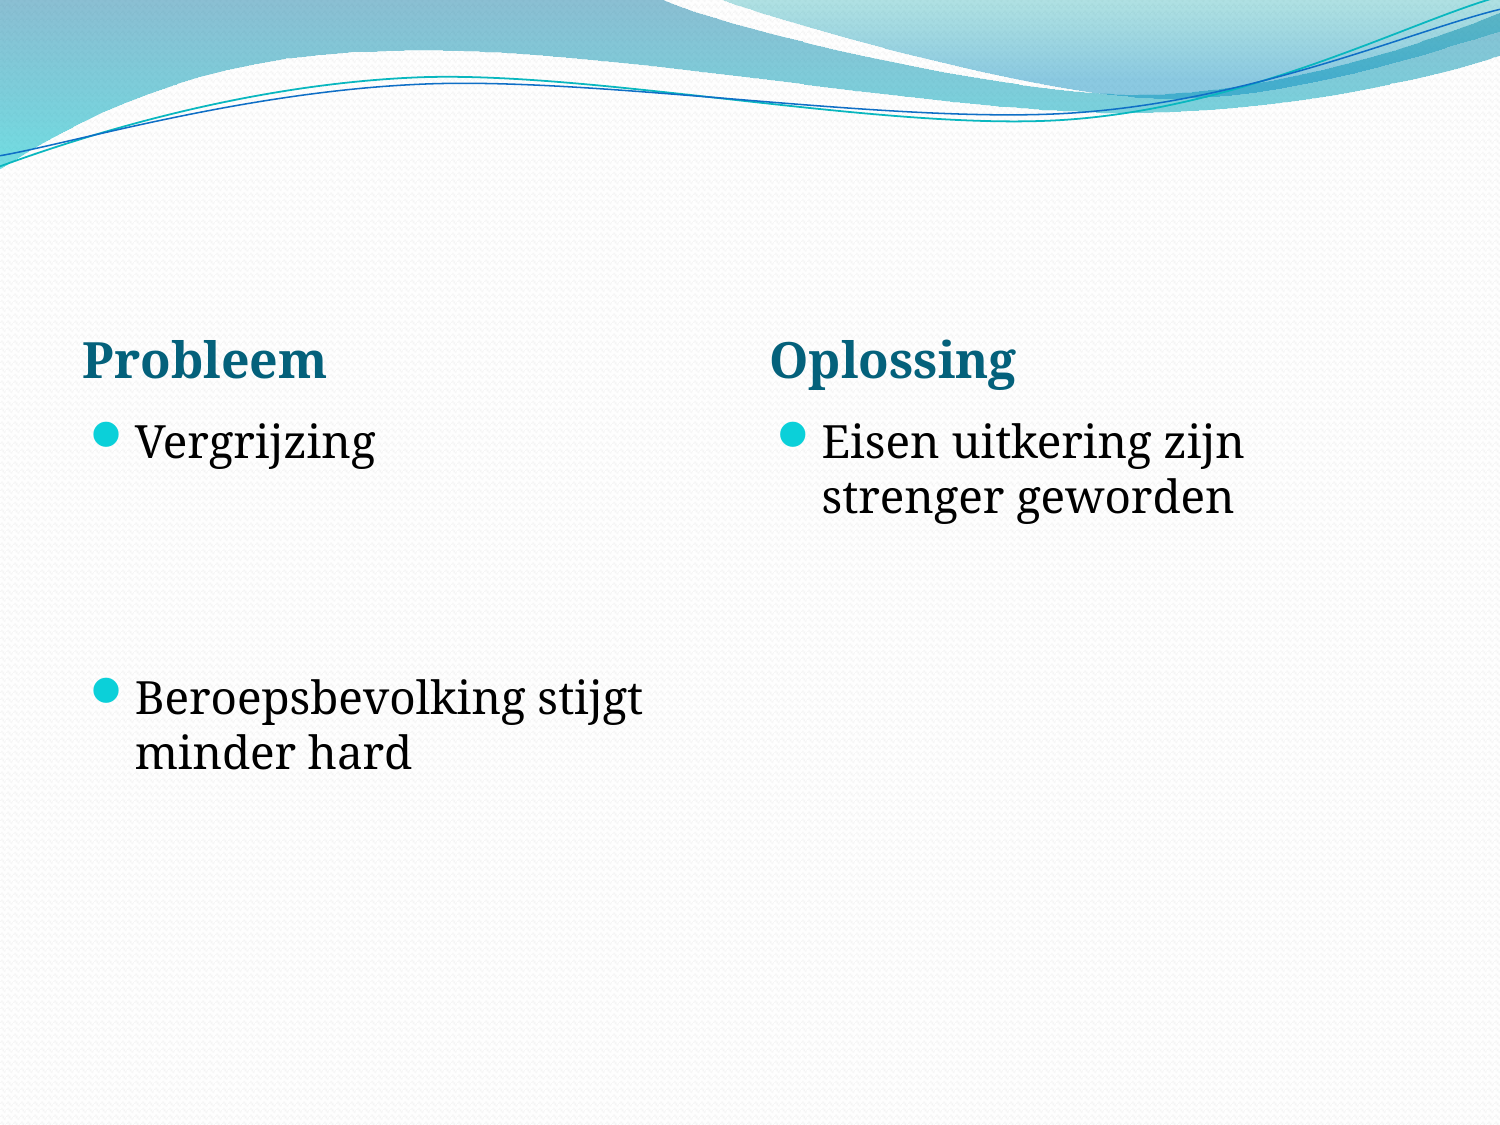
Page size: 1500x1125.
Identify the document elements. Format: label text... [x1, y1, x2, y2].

list Vergrijzing Beroepsbevolking stijgt minder hard [75, 412, 738, 1044]
list Probleem [75, 304, 738, 412]
list Oplossing [761, 305, 1425, 412]
list Eisen uitkering zijn strenger geworden [761, 412, 1425, 1044]
